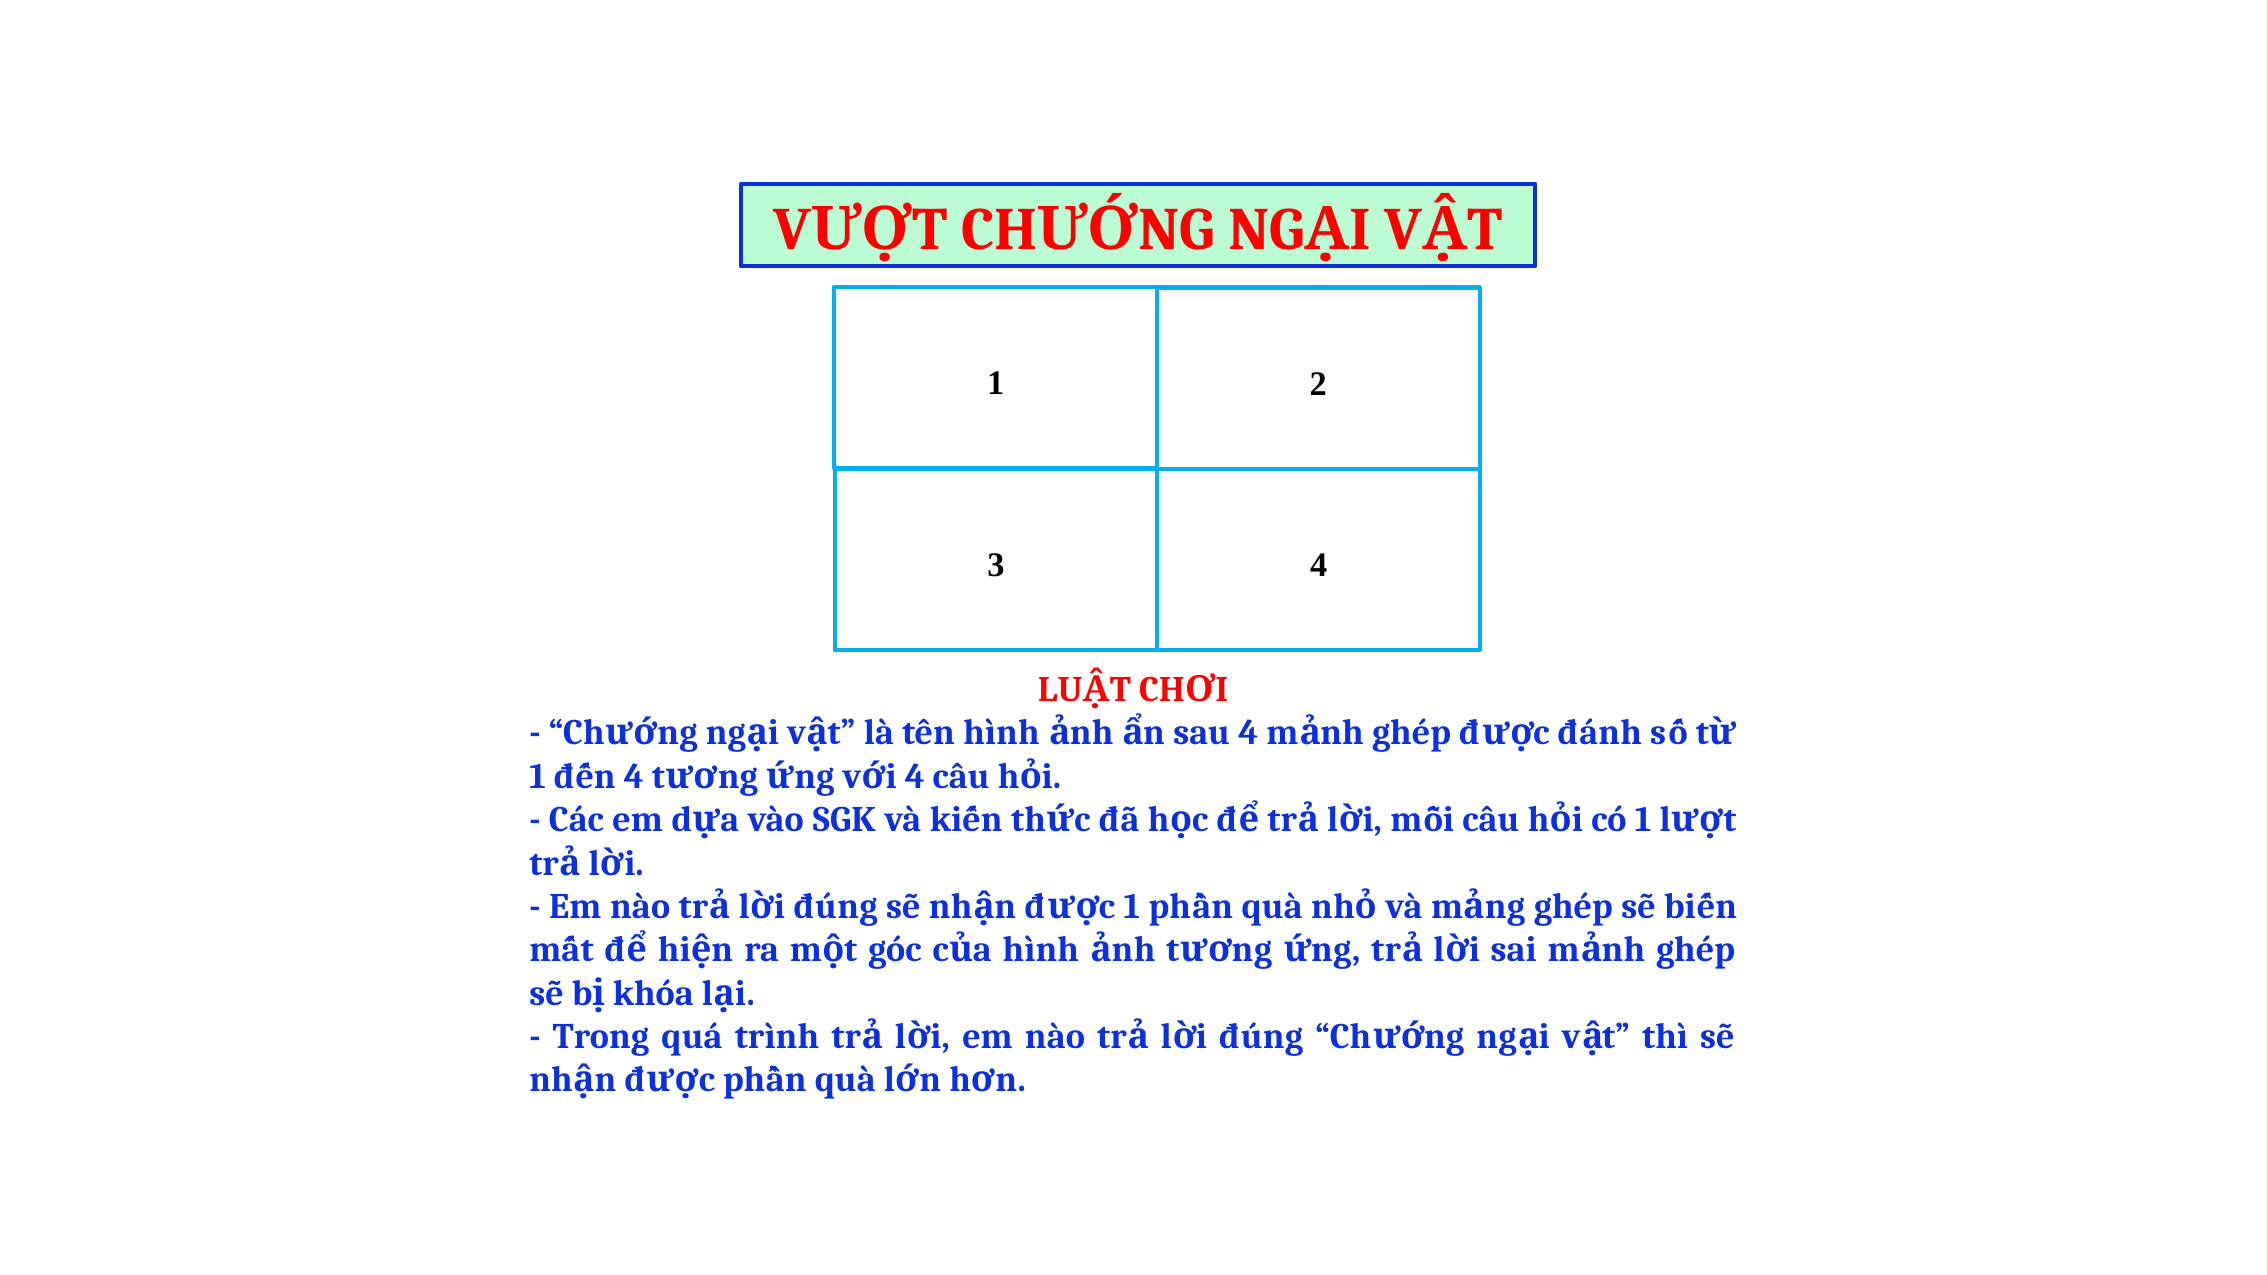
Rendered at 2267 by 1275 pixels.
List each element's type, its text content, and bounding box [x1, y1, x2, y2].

text_box 4 [1157, 468, 1480, 651]
text_box 3 [834, 468, 1157, 651]
text_box 2 [1156, 287, 1480, 468]
text_box VƯỢT CHƯỚNG NGẠI VẬT [739, 182, 1537, 268]
text_box LUẬT CHƠI - “Chướng ngại vật” là tên hình ảnh ẩn sau 4 mảnh ghép được đánh số từ 1 đến 4 tương ứng với 4 câu hỏi. - Các em dựa vào SGK và kiến thức đã học để trả lời, mỗi câu hỏi có 1 lượt trả lời. - Em nào trả lời đúng sẽ nhận được 1 phần quà nhỏ và mảng ghép sẽ biến mất để hiện ra một góc của hình ảnh tương ứng, trả lời sai mảnh ghép sẽ bị khóa lại. - Trong quá trình trả lời, em nào trả lời đúng “Chướng ngại vật” thì sẽ nhận được phần quà lớn hơn. [514, 658, 1753, 1107]
text_box 1 [832, 285, 1159, 470]
